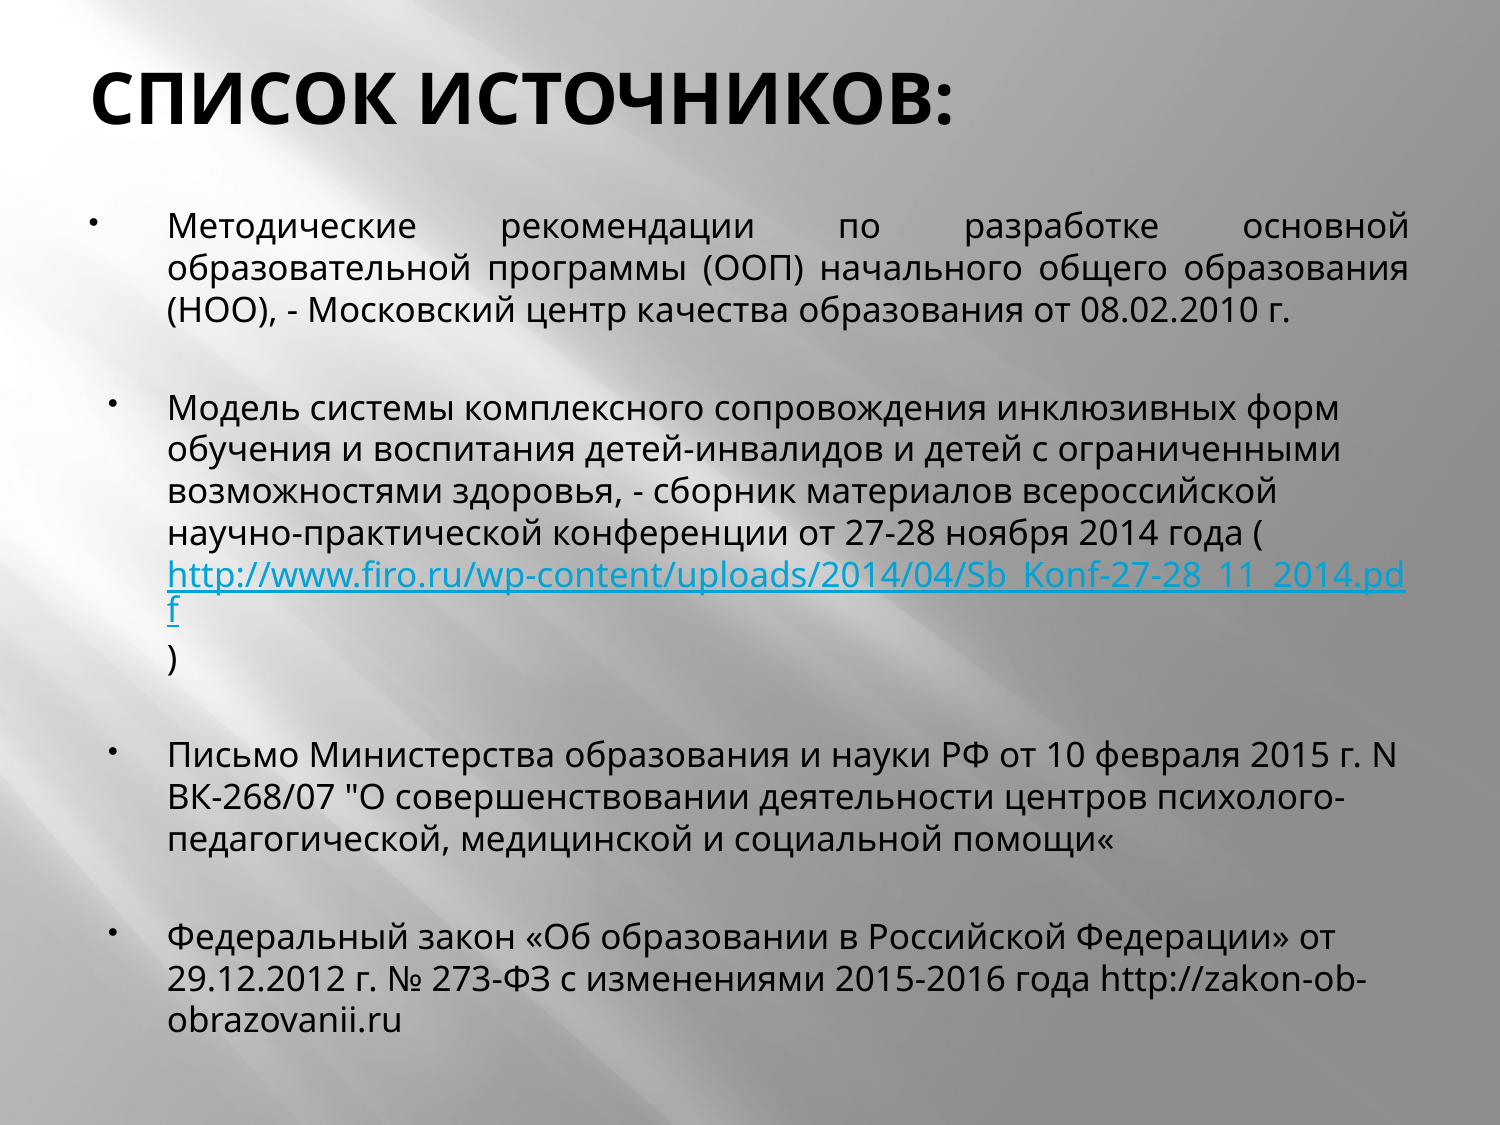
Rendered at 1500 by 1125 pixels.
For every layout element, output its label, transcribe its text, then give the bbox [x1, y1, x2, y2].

title СПИСОК ИСТОЧНИКОВ: [75, 45, 1425, 196]
list Методические рекомендации по разработке основной образовательной программы (ООП) начального общего образования (НОО), - Московский центр качества образования от 08.02.2010 г. Модель системы комплексного сопровождения инклюзивных форм обучения и воспитания детей-инвалидов и детей с ограниченными возможностями здоровья, - сборник материалов всероссийской научно-практической конференции от 27-28 ноября 2014 года (http://www.firo.ru/wp-content/uploads/2014/04/Sb_Konf-27-28_11_2014.pdf) Письмо Министерства образования и науки РФ от 10 февраля 2015 г. N ВК-268/07 "О совершенствовании деятельности центров психолого-педагогической, медицинской и социальной помощи« Федеральный закон «Об образовании в Российской Федерации» от 29.12.2012 г. № 273-ФЗ с изменениями 2015-2016 года http://zakon-ob-obrazovanii.ru [75, 196, 1425, 1035]
